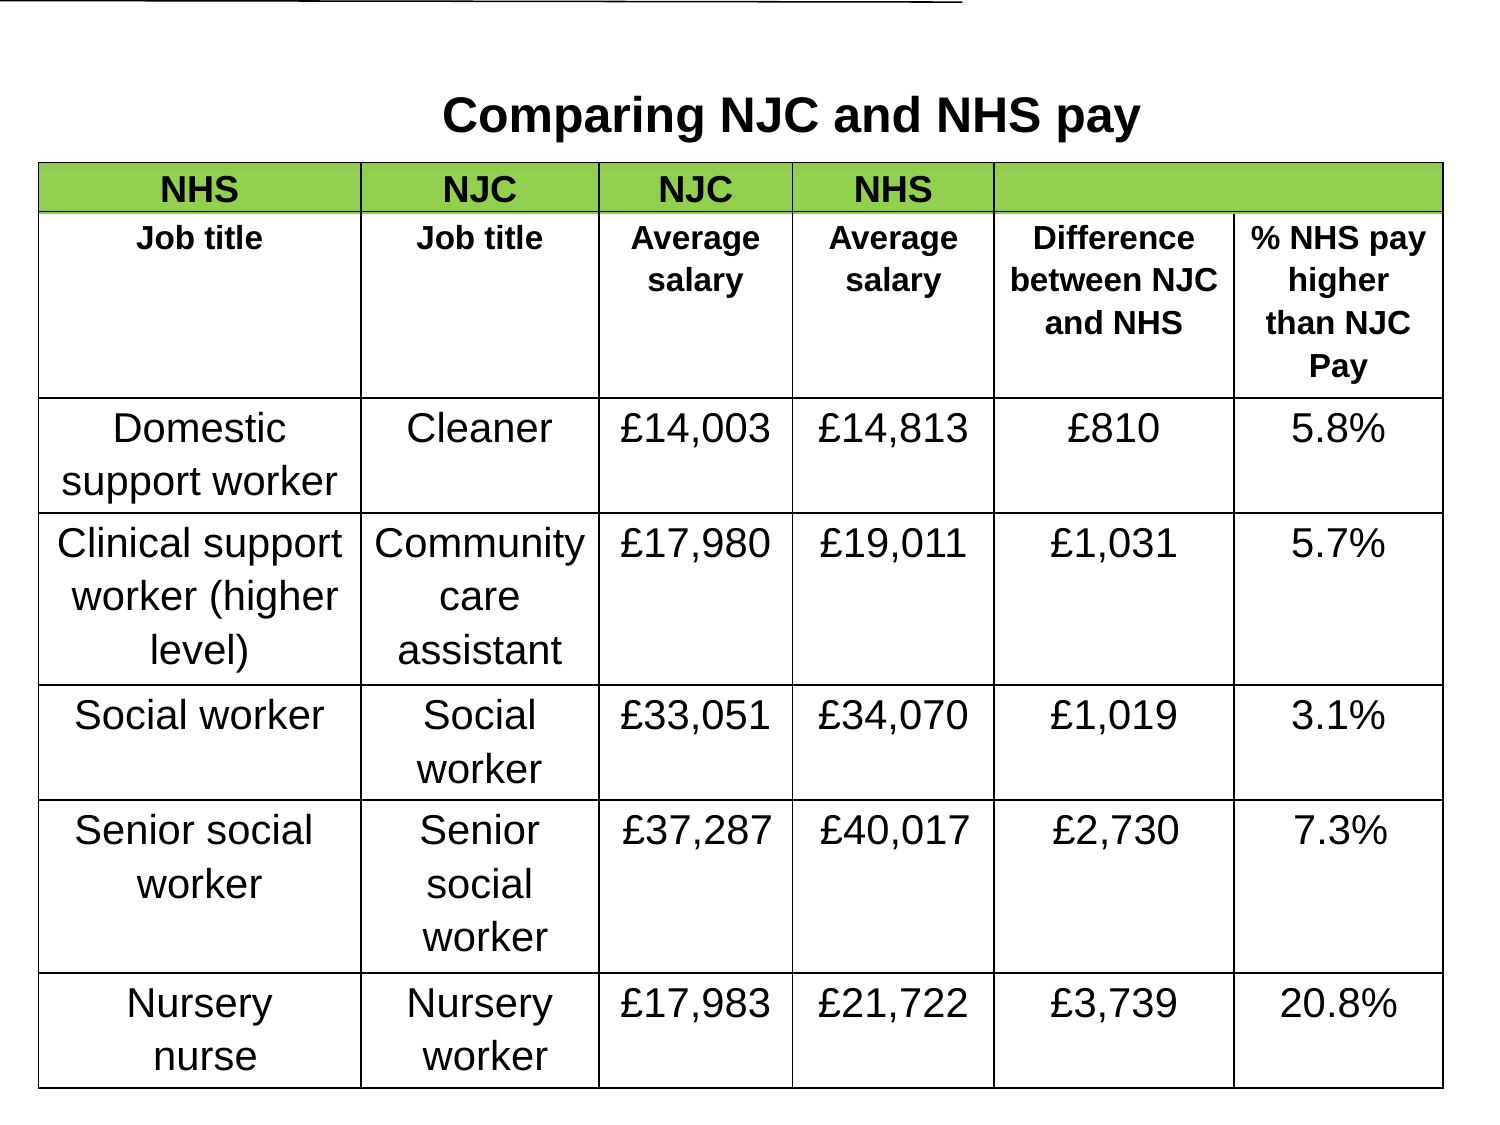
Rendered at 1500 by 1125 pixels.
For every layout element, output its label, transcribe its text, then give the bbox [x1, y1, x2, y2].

table_cell £17,983 [600, 974, 792, 1087]
table_cell Senior social worker [39, 801, 360, 972]
table_cell £1,019 [995, 686, 1233, 799]
table_cell Job title [362, 220, 598, 397]
table_cell £40,017 [793, 801, 993, 972]
table_cell £19,011 [793, 514, 993, 684]
table_cell £17,980 [600, 514, 792, 684]
table_cell Nursery worker [362, 974, 598, 1087]
table_cell % NHS pay higher than NJC Pay [1235, 219, 1442, 397]
table_cell Difference between NJC and NHS [995, 220, 1233, 397]
table_cell Cleaner [362, 399, 598, 512]
table_cell £810 [995, 399, 1233, 512]
text_box Comparing NJC and NHS pay [427, 74, 1157, 150]
table_header NJC [362, 171, 598, 210]
table_cell £3,739 [995, 974, 1233, 1087]
table_cell Domestic support worker [39, 399, 360, 512]
table_cell Nursery nurse [39, 974, 360, 1087]
table_cell £14,003 [600, 399, 792, 512]
table_cell 3.1% [1235, 686, 1442, 799]
table_header NHS [39, 170, 360, 211]
table_cell £34,070 [793, 686, 993, 799]
table_cell £1,031 [995, 514, 1233, 684]
table_cell Clinical support worker (higher level) [39, 514, 360, 684]
table_cell Job title [39, 219, 360, 397]
table_cell Average salary [600, 220, 792, 397]
table_cell Senior social worker [362, 801, 598, 972]
table_cell Social worker [39, 686, 360, 799]
table_cell Community care assistant [362, 514, 598, 684]
table_cell £37,287 [600, 801, 792, 972]
table_cell Average salary [793, 220, 993, 397]
table_cell 5.8% [1235, 399, 1442, 512]
table_header NHS [793, 171, 993, 210]
table_cell £21,722 [793, 974, 993, 1087]
table_cell £33,051 [600, 686, 792, 799]
table_cell 20.8% [1235, 974, 1442, 1087]
table_cell £14,813 [793, 399, 993, 512]
table_cell £2,730 [995, 801, 1233, 972]
table_cell 5.7% [1235, 514, 1442, 684]
table_cell 7.3% [1235, 801, 1442, 972]
table_header NJC [600, 171, 792, 210]
table_header [995, 170, 1442, 210]
table_cell Social worker [362, 686, 598, 799]
